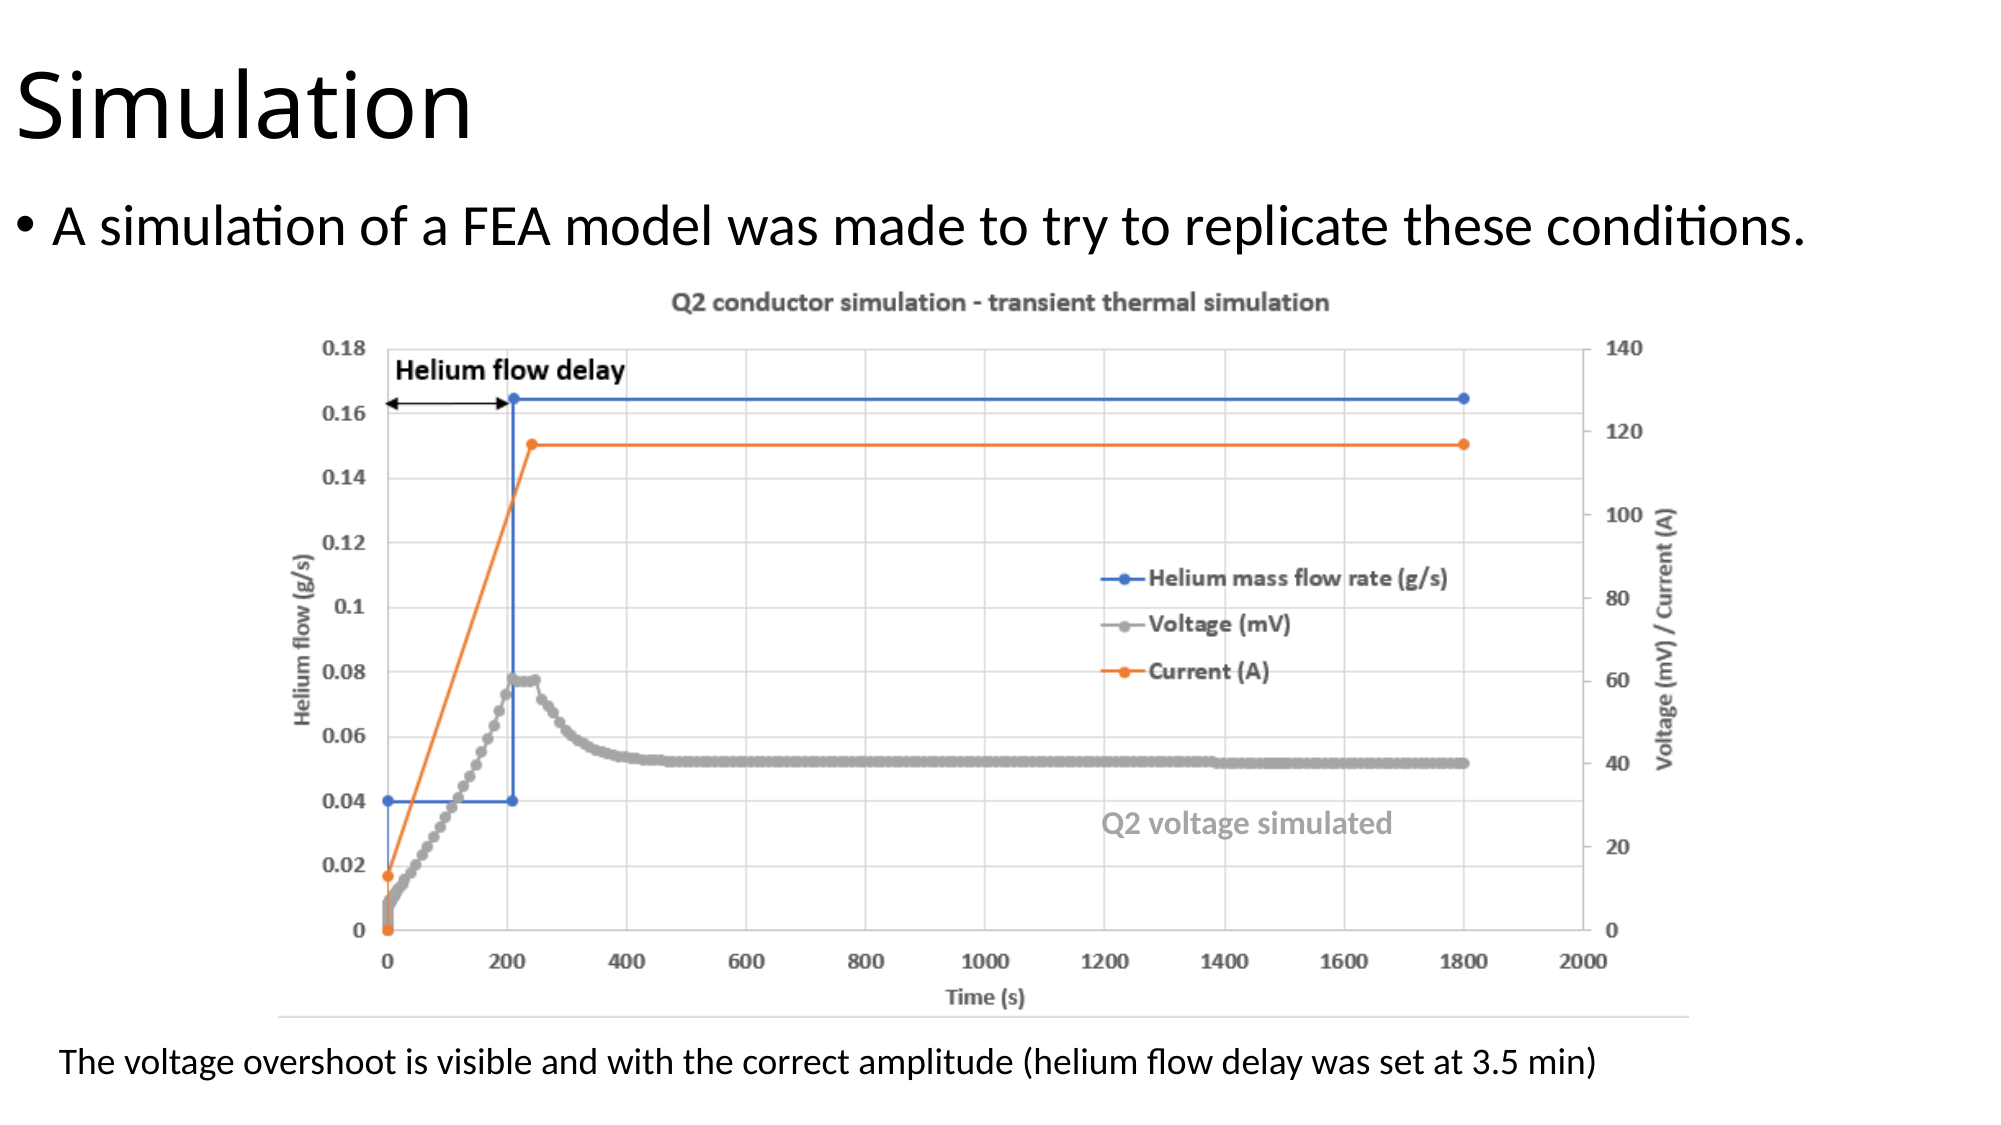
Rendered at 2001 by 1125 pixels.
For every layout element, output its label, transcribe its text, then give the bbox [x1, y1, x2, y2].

title Simulation [0, 0, 1725, 188]
list A simulation of a FEA model was made to try to replicate these conditions. [0, 188, 2000, 902]
text_box The voltage overshoot is visible and with the correct amplitude (helium flow delay was set at 3.5 min) [44, 1029, 1820, 1090]
picture [278, 277, 1689, 1018]
